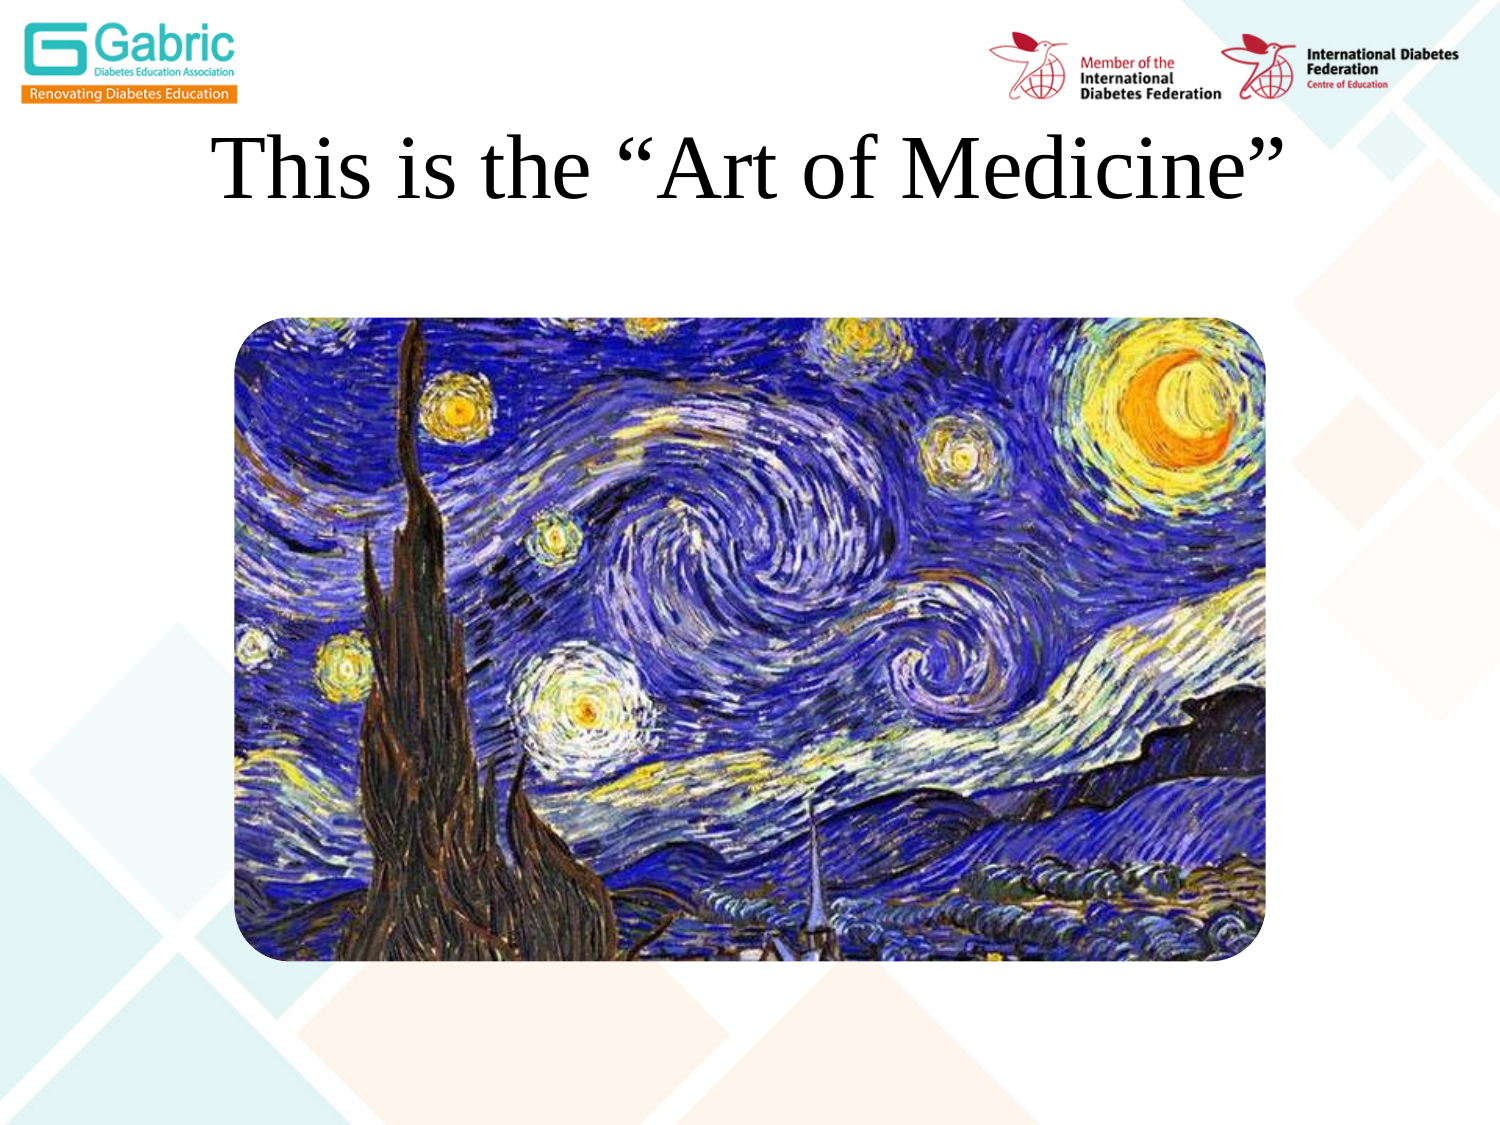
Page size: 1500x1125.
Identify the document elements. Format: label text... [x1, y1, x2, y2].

picture [0, 0, 1500, 1125]
title This is the “Art of Medicine” [103, 59, 1397, 278]
